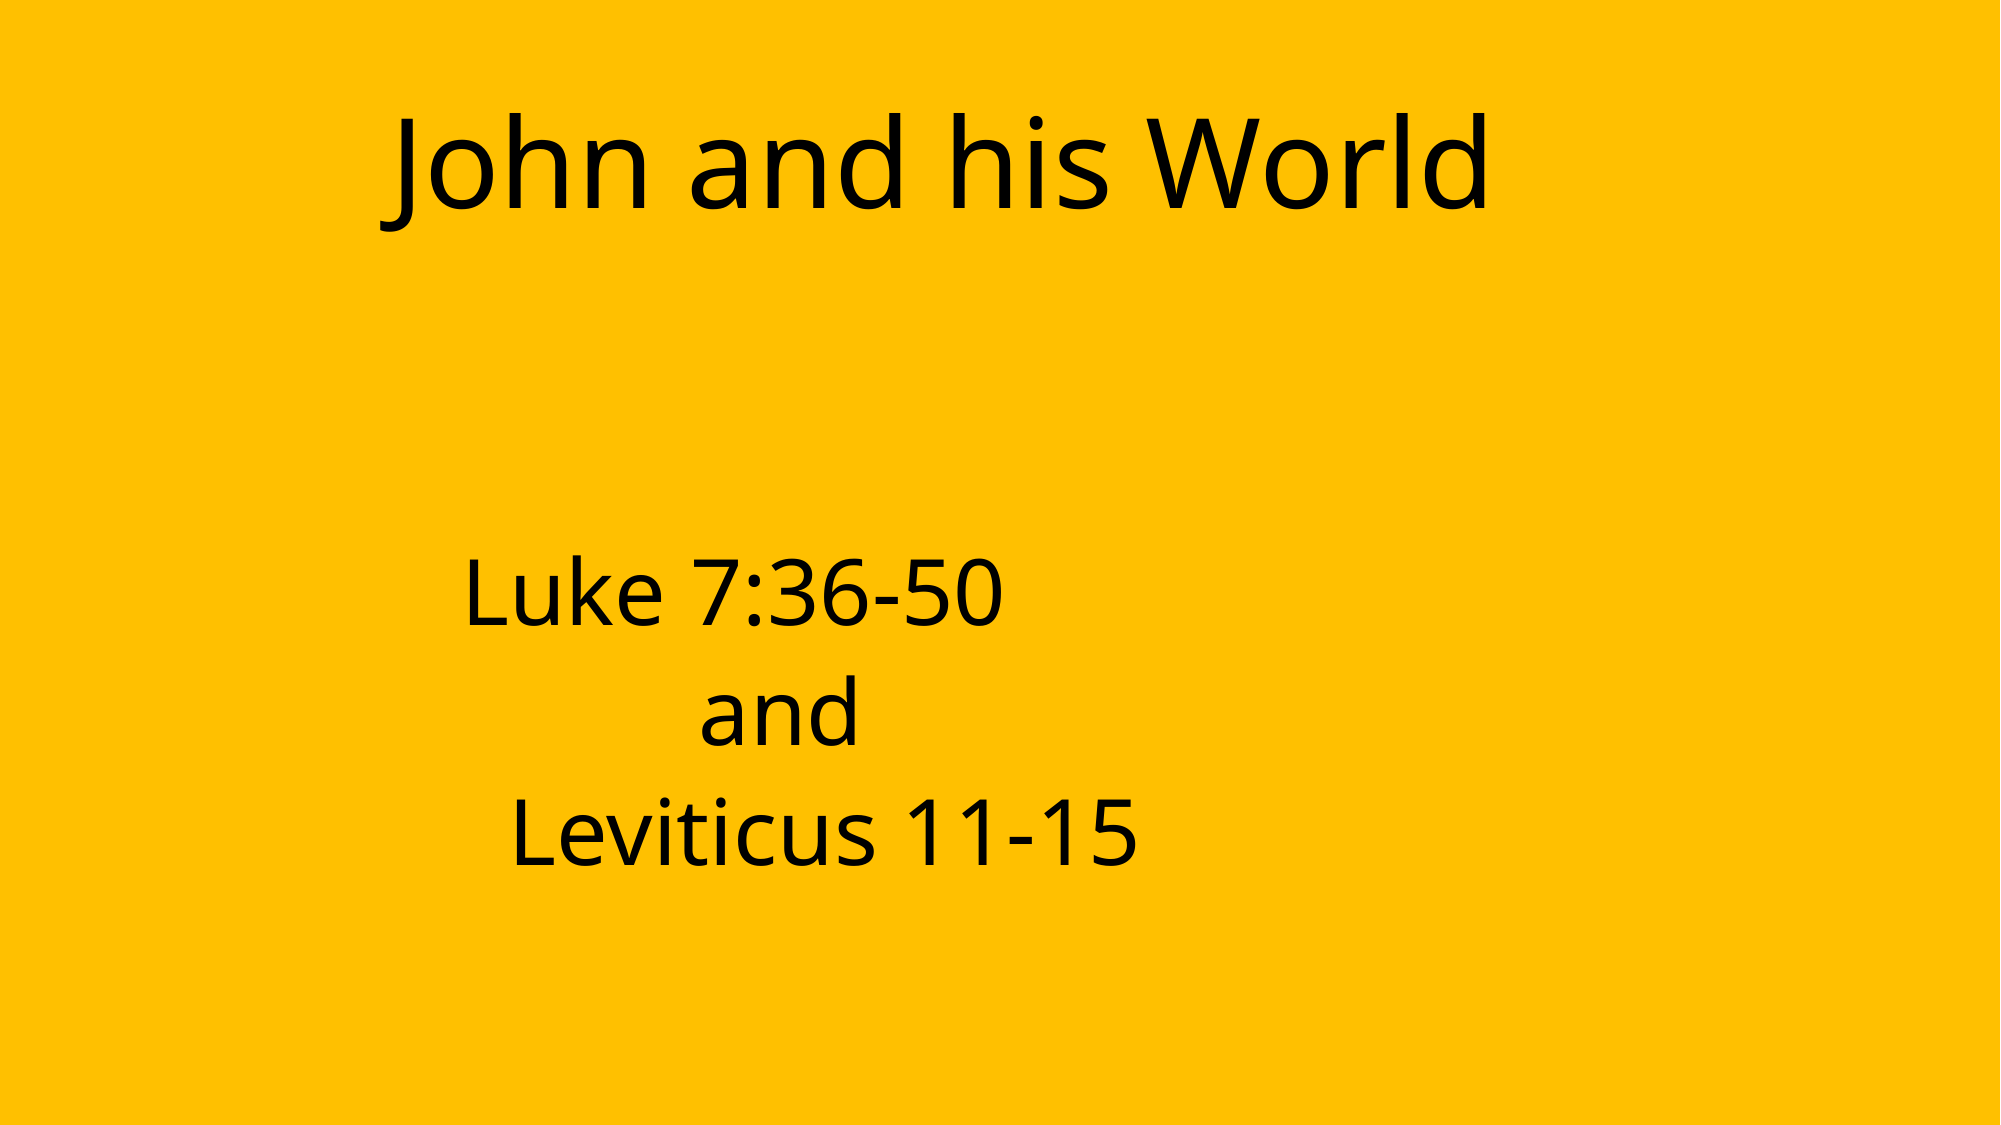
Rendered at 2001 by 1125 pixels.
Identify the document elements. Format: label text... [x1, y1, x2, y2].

list Luke 7:36-50 and Leviticus 11-15 [137, 299, 1863, 1014]
title John and his World [137, 59, 1863, 278]
